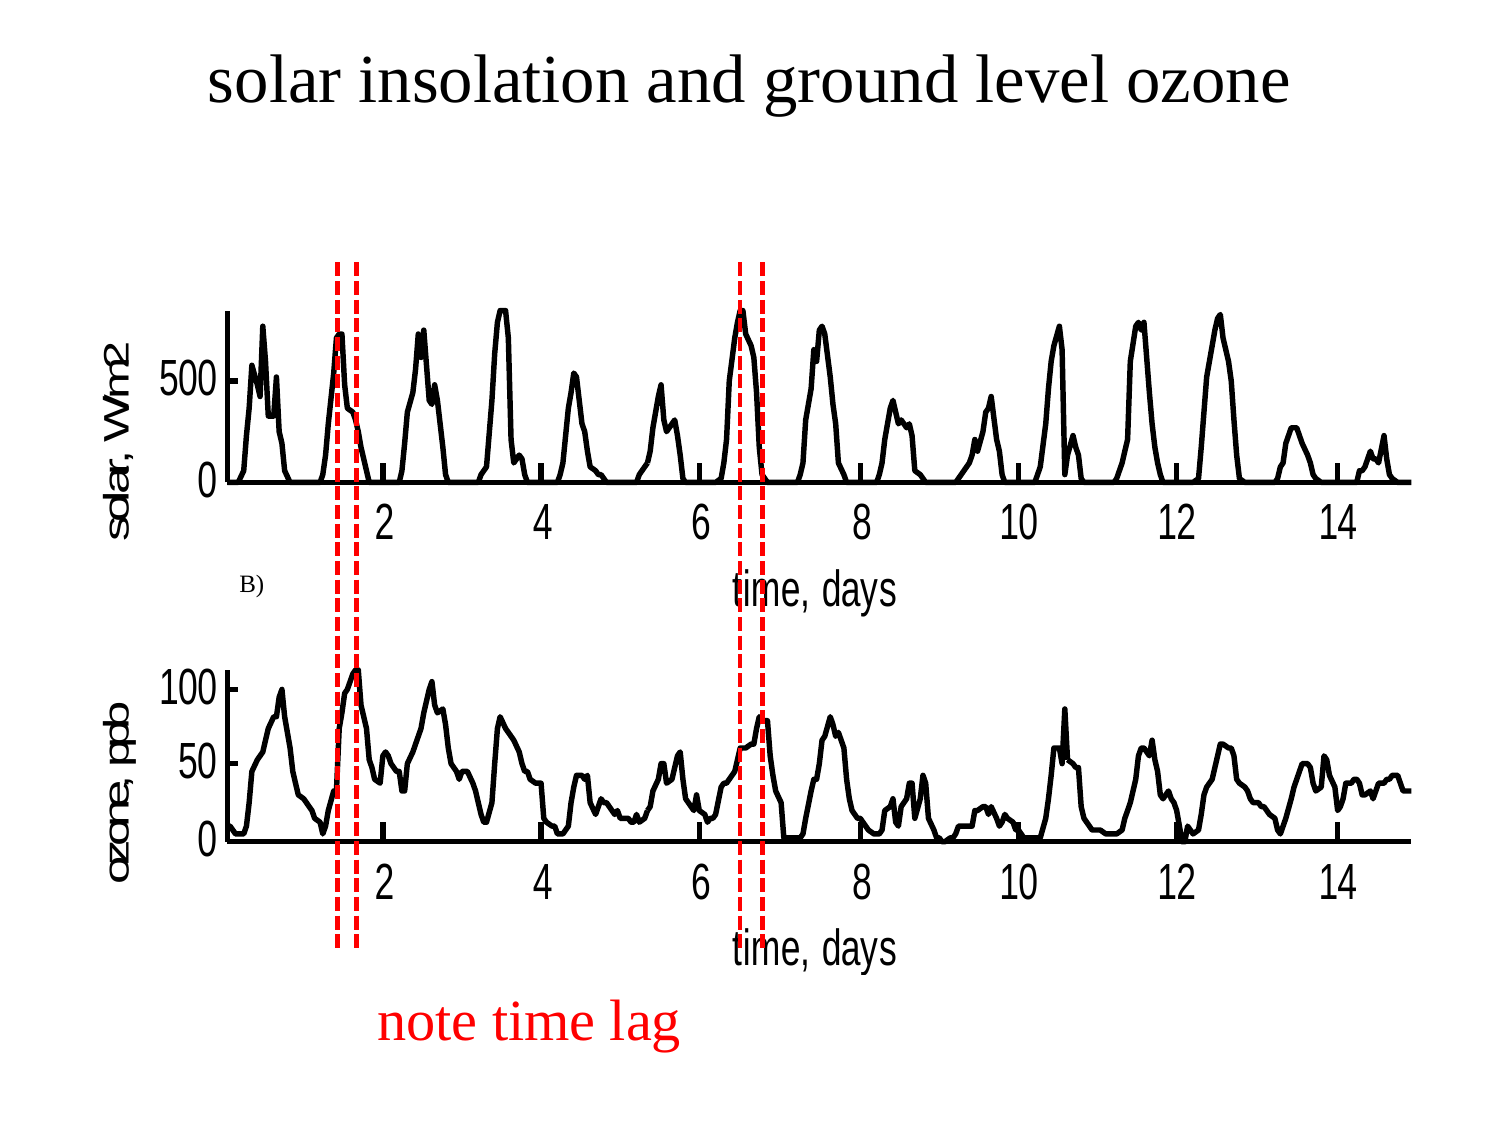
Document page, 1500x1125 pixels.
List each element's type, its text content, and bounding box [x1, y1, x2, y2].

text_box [49, 247, 1426, 976]
text_box solar insolation and ground level ozone [0, 24, 1500, 238]
text_box note time lag [362, 985, 813, 1060]
